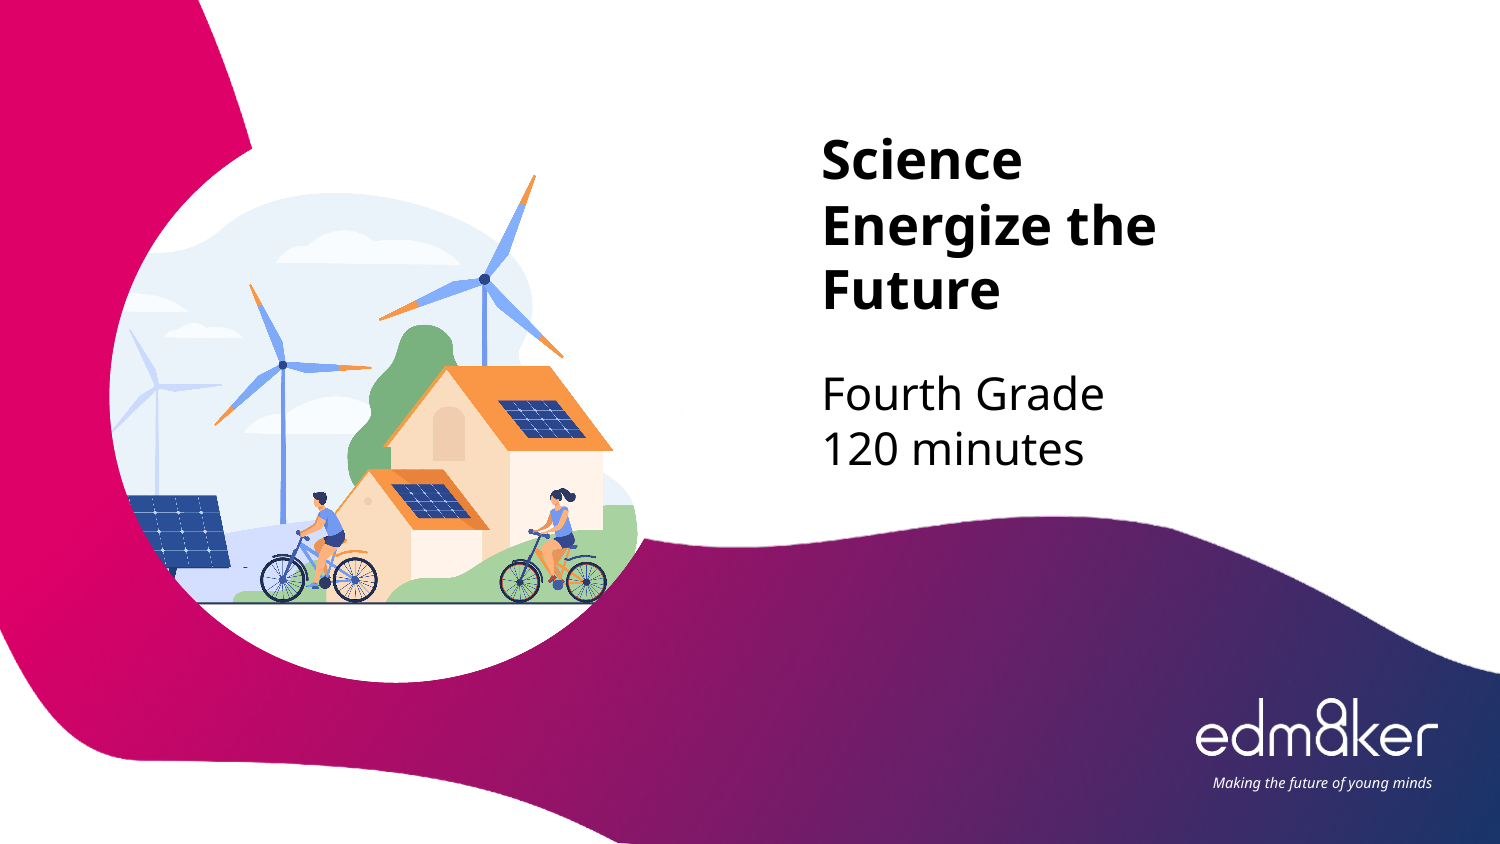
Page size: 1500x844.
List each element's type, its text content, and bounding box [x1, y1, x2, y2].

title Science Energize the Future [806, 110, 1361, 337]
picture [0, 0, 1500, 844]
subtitle Fourth Grade 120 minutes [806, 350, 1315, 490]
